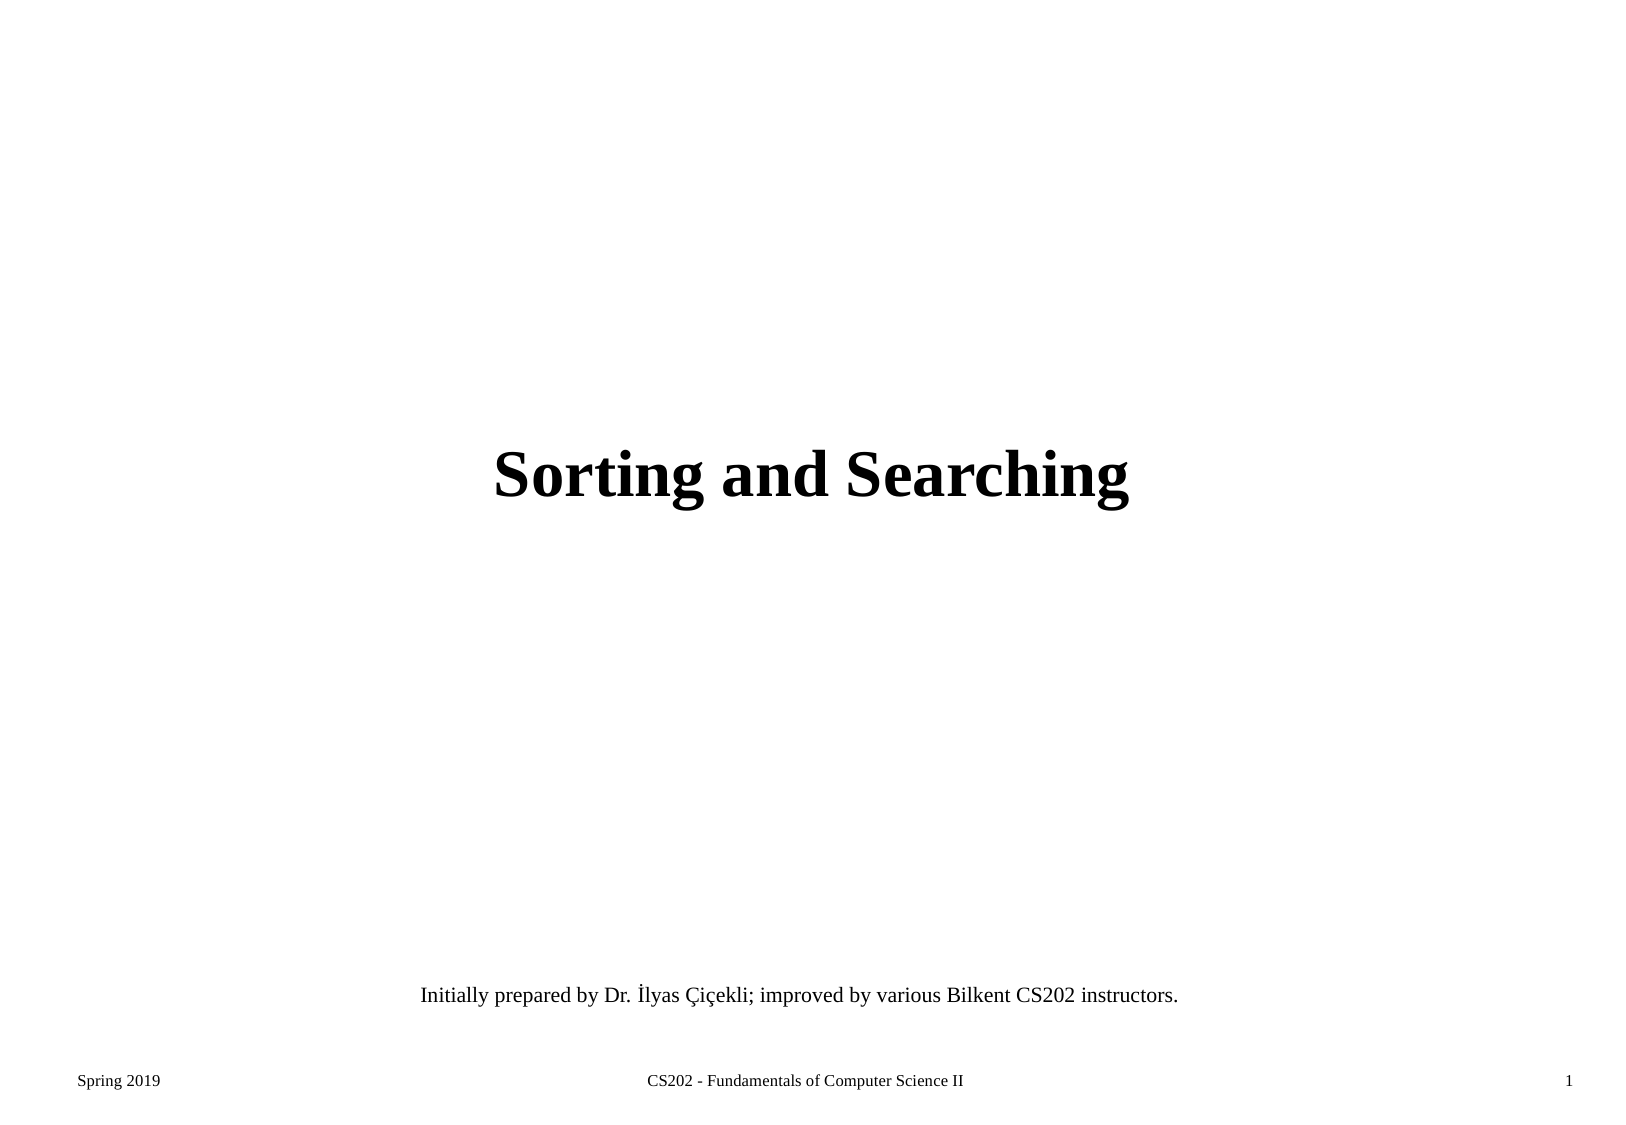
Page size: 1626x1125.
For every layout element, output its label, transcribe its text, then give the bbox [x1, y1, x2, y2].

slide_number Spring 2019 [62, 1062, 402, 1101]
text_box Initially prepared by Dr. İlyas Çiçekli; improved by various Bilkent CS202 instructors. [109, 949, 1491, 1038]
title Sorting and Searching [121, 349, 1504, 591]
footer CS202 - Fundamentals of Computer Science II [500, 1062, 1111, 1101]
slide_number 1 [1249, 1062, 1589, 1101]
